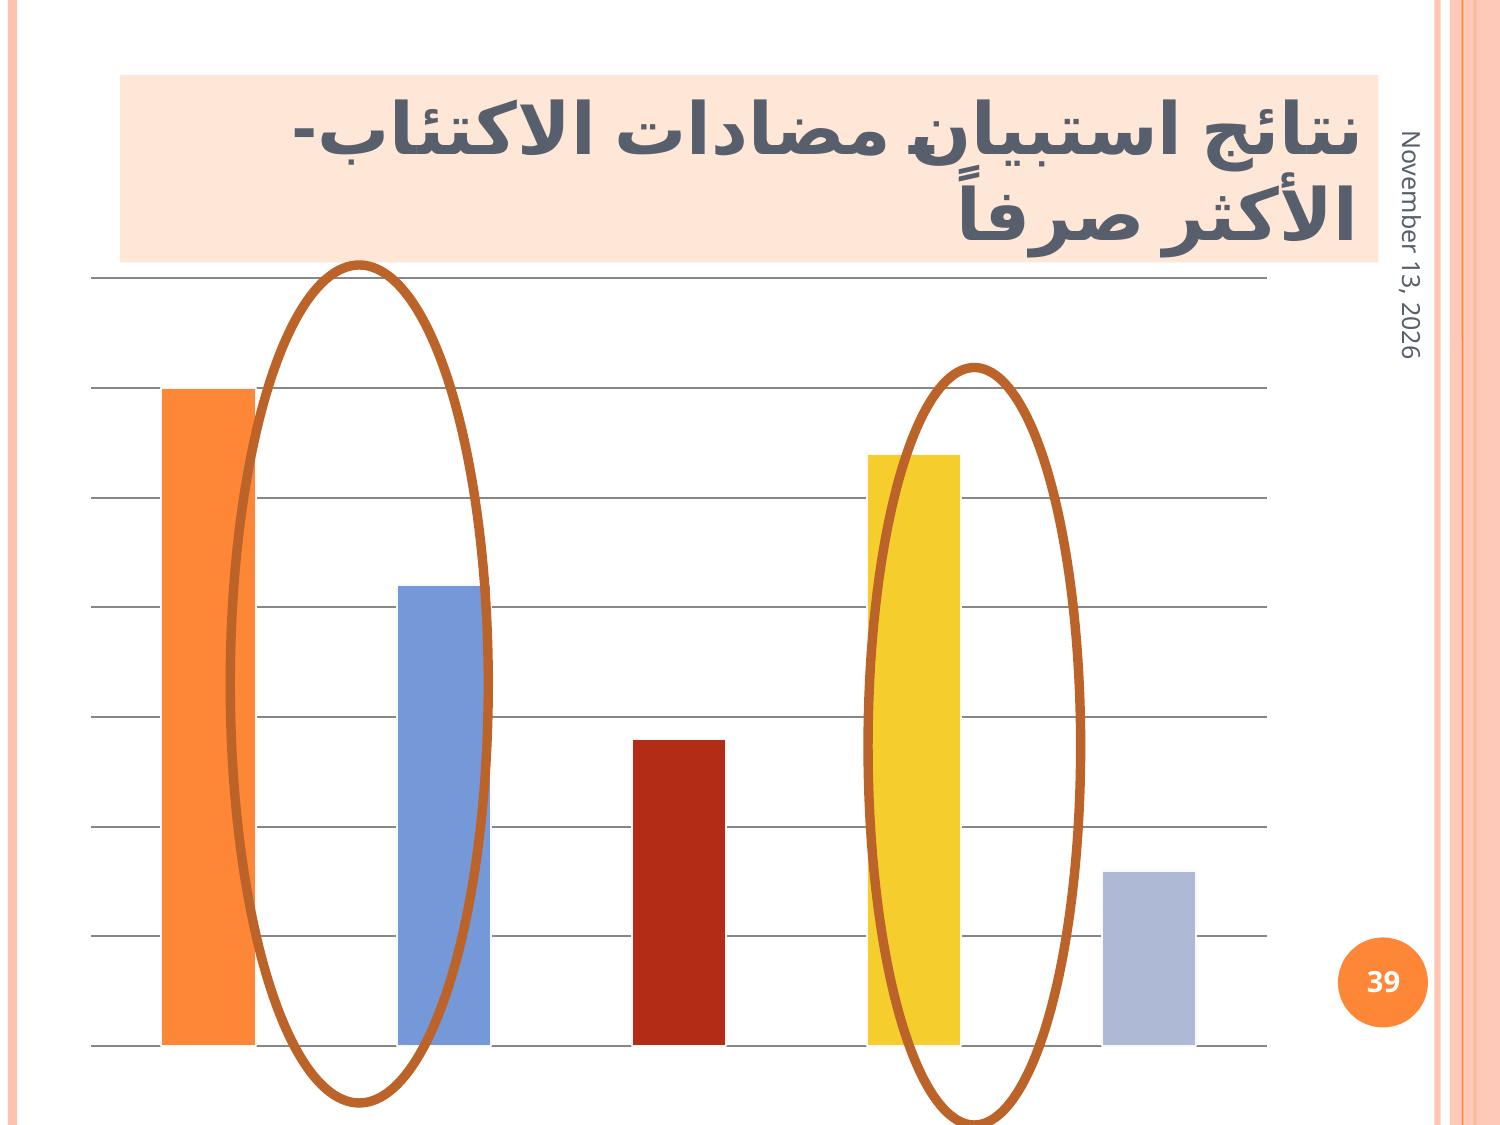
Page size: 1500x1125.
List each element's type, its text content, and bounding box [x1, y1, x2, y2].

text_box نتائج استبيان مضادات الاكتئاب- الأكثر صرفاً [120, 75, 1379, 263]
text_box [916, 1069, 1033, 1125]
slide_number 39 [1333, 940, 1434, 1027]
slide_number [1378, 43, 1442, 374]
chart [65, 261, 1292, 1063]
text_box [305, 1069, 413, 1106]
